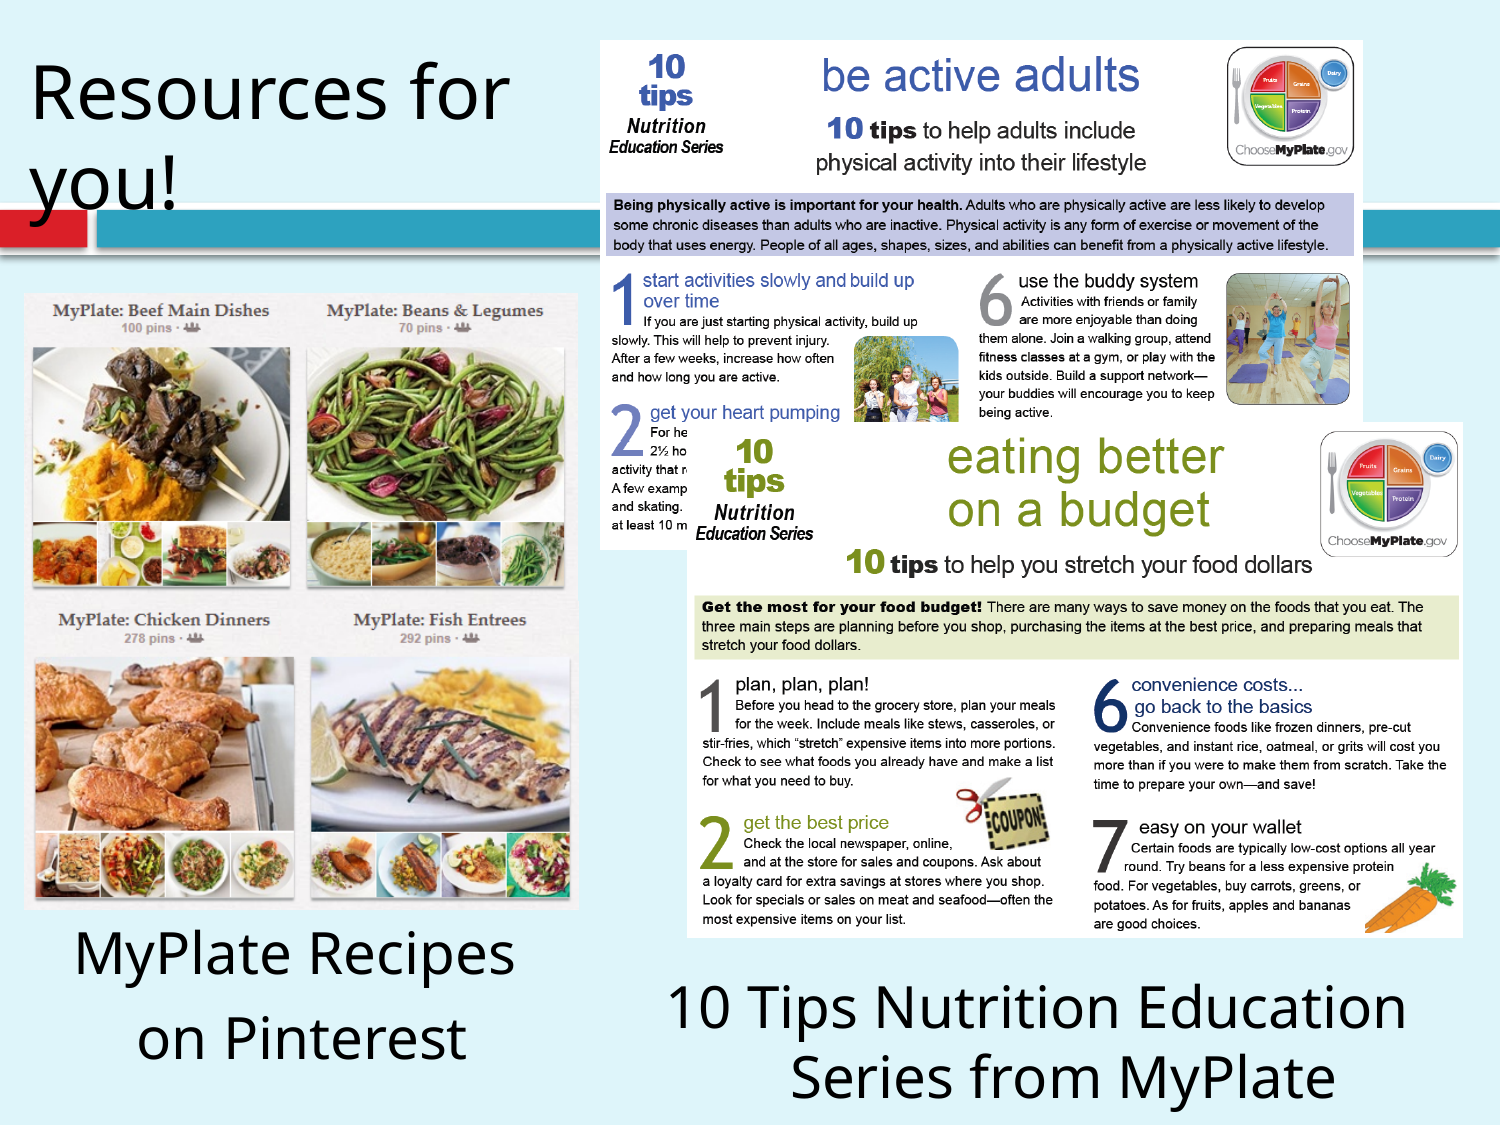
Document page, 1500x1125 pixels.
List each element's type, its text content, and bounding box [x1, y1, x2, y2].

picture [24, 293, 579, 910]
picture [599, 40, 1463, 938]
text_box 10 Tips Nutrition Education Series from MyPlate [612, 962, 1463, 1050]
text_box Resources for you! [0, 37, 588, 163]
text_box MyPlate Recipes on Pinterest [17, 908, 588, 997]
